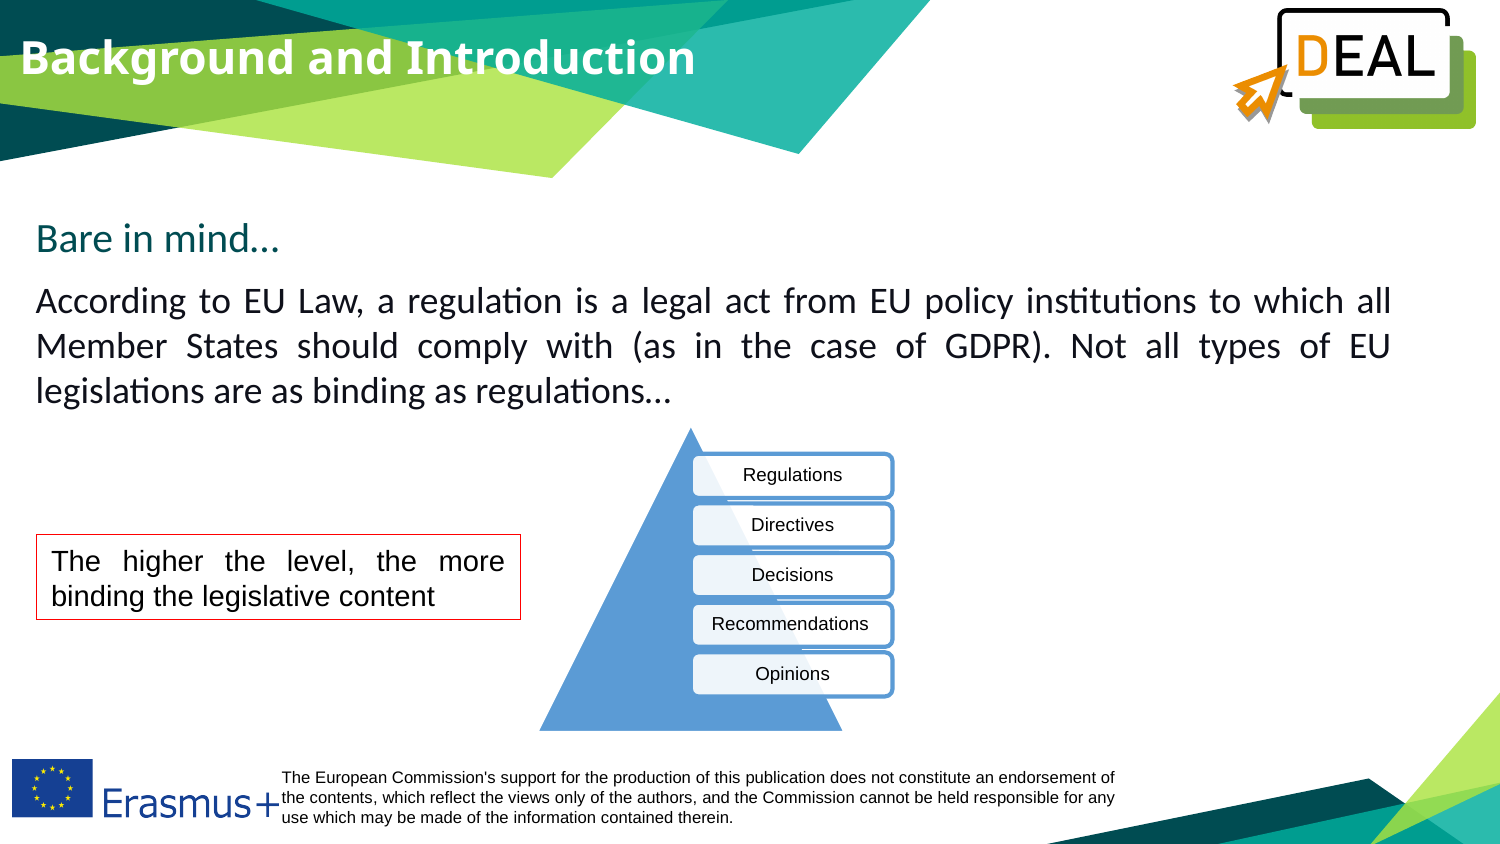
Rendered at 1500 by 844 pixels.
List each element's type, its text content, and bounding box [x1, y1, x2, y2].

picture [12, 759, 279, 818]
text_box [446, 422, 982, 734]
text_box According to EU Law, a regulation is a legal act from EU policy institutions to which all Member States should comply with (as in the case of GDPR). Not all types of EU legislations are as binding as regulations… [20, 269, 1408, 499]
text_box The higher the level, the more binding the legislative content [36, 534, 441, 620]
text_box Bare in mind… [20, 201, 1061, 270]
picture [1232, 8, 1476, 129]
title Background and Introduction [4, 13, 1275, 104]
